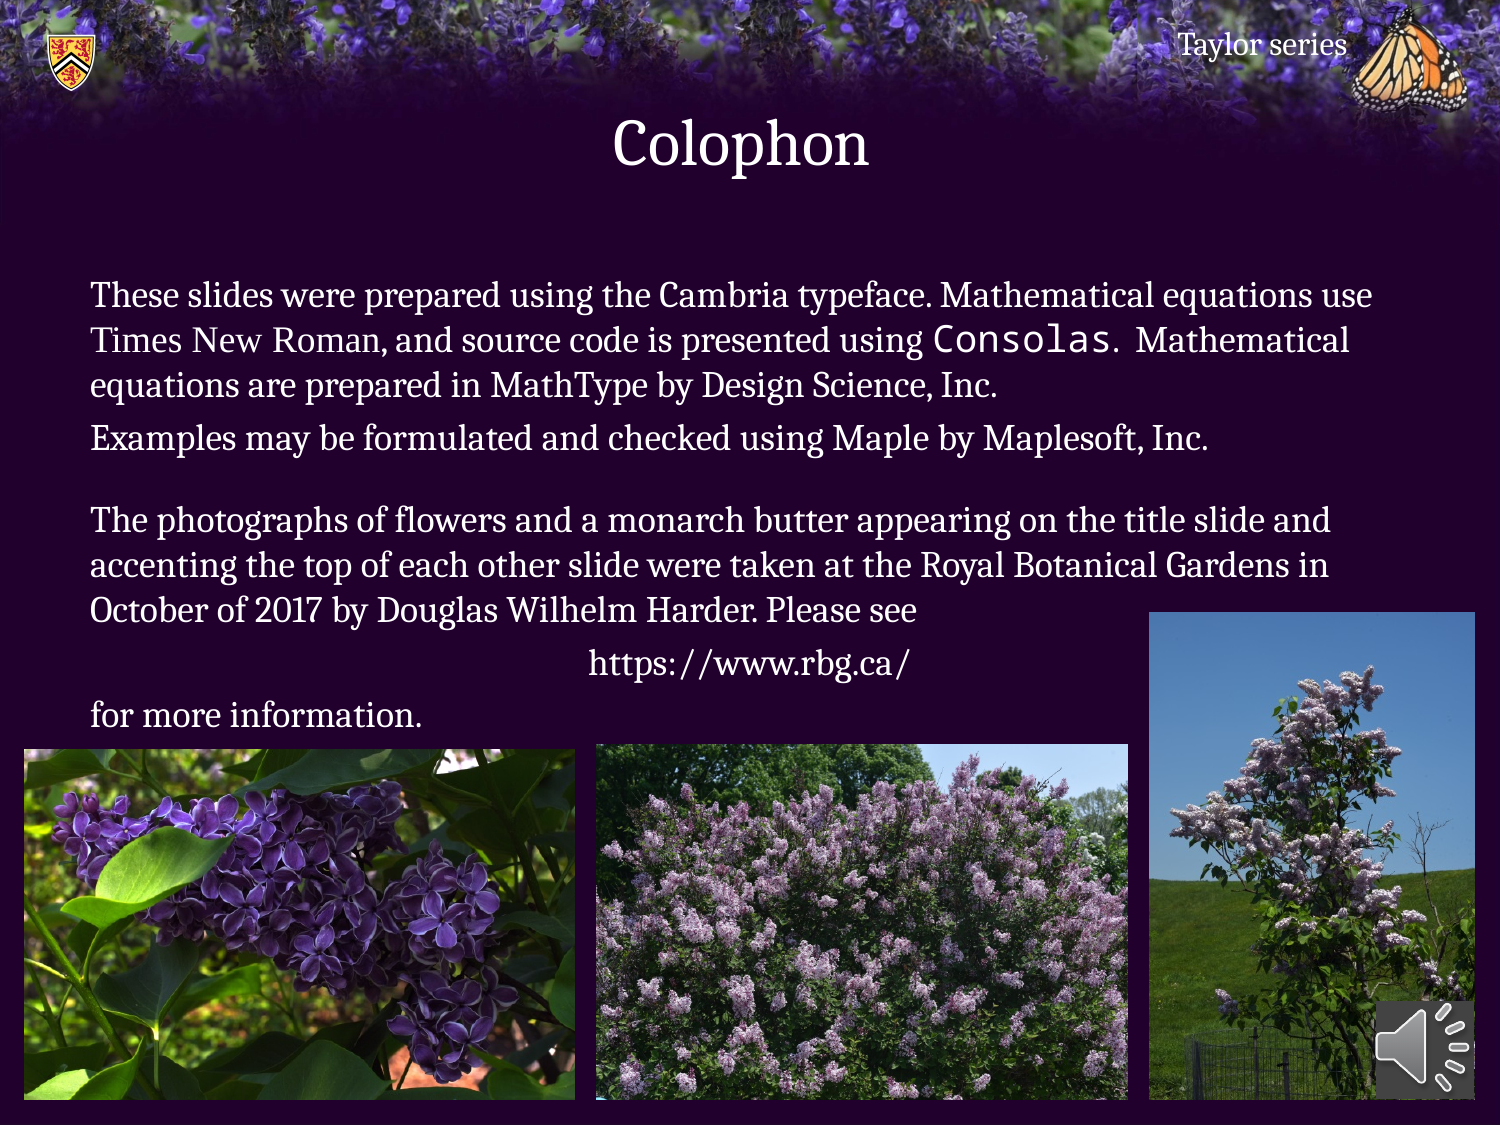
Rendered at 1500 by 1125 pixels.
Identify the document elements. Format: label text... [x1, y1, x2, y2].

title Colophon [75, 45, 1425, 233]
list These slides were prepared using the Cambria typeface. Mathematical equations use Times New Roman, and source code is presented using Consolas. Mathematical equations are prepared in MathType by Design Science, Inc. Examples may be formulated and checked using Maple by Maplesoft, Inc. The photographs of flowers and a monarch butter appearing on the title slide and accenting the top of each other slide were taken at the Royal Botanical Gardens in October of 2017 by Douglas Wilhelm Harder. Please see https://www.rbg.ca/ for more information. [75, 262, 1425, 1005]
picture [0, 0, 1500, 1125]
footer Taylor series [320, 12, 1363, 73]
